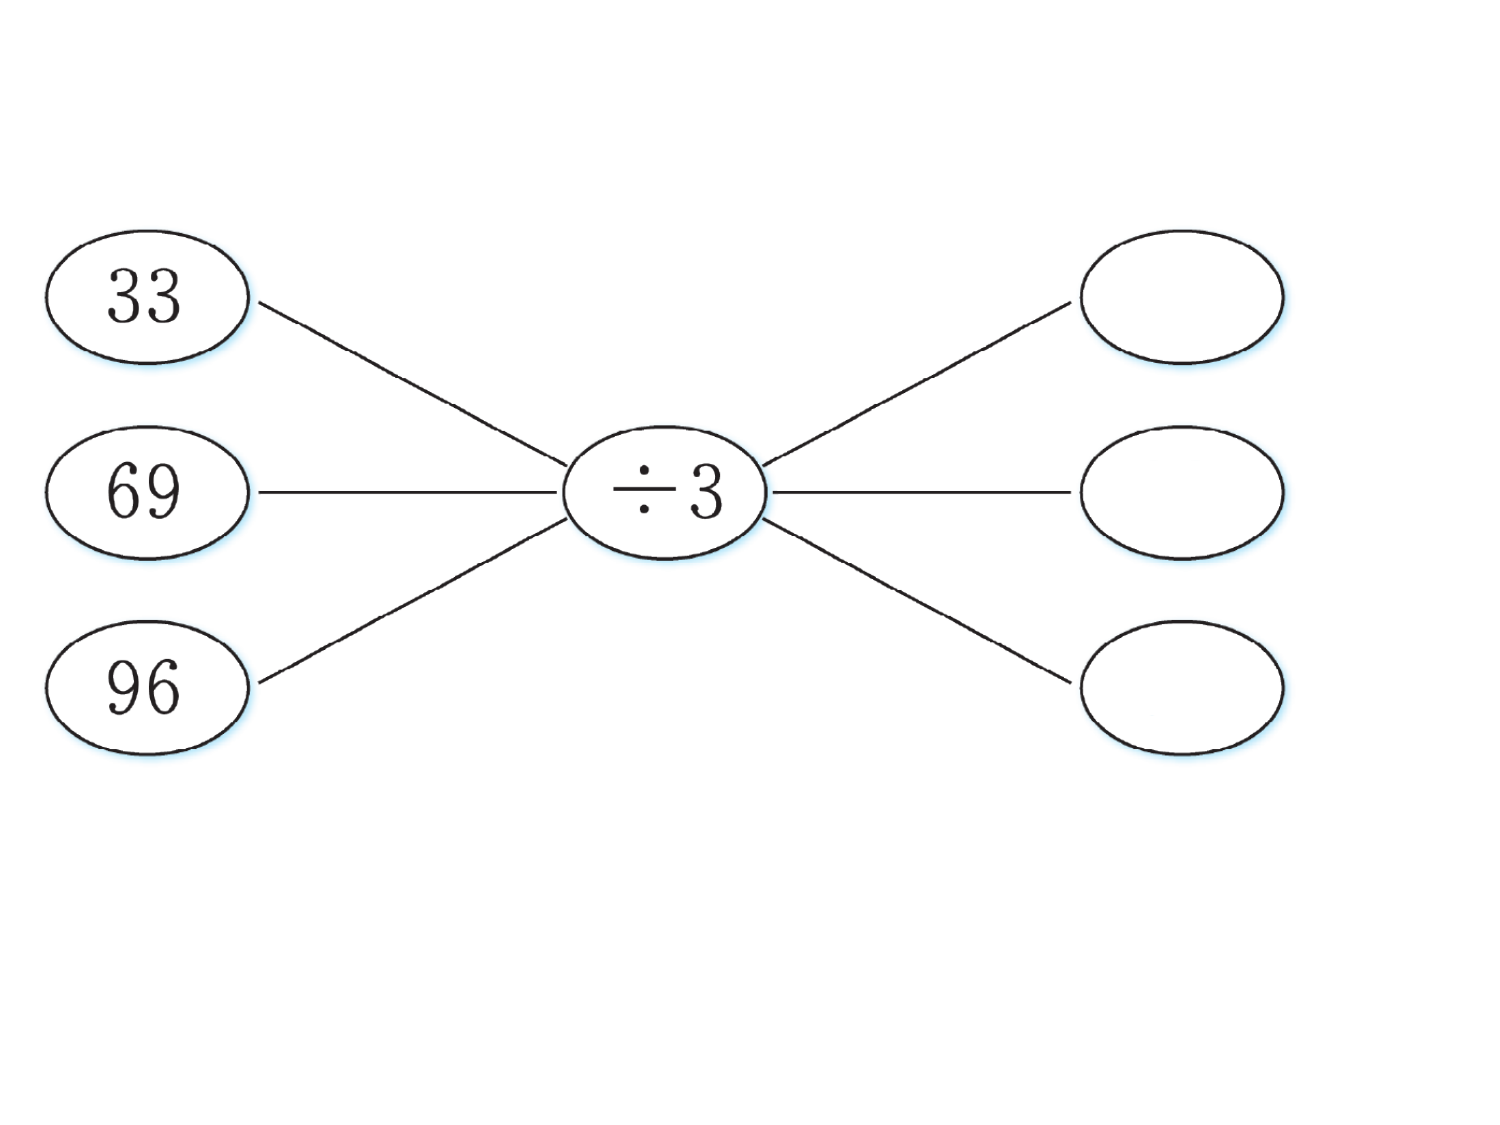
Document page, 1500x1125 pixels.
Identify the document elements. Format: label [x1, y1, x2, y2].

picture [35, 177, 1453, 777]
